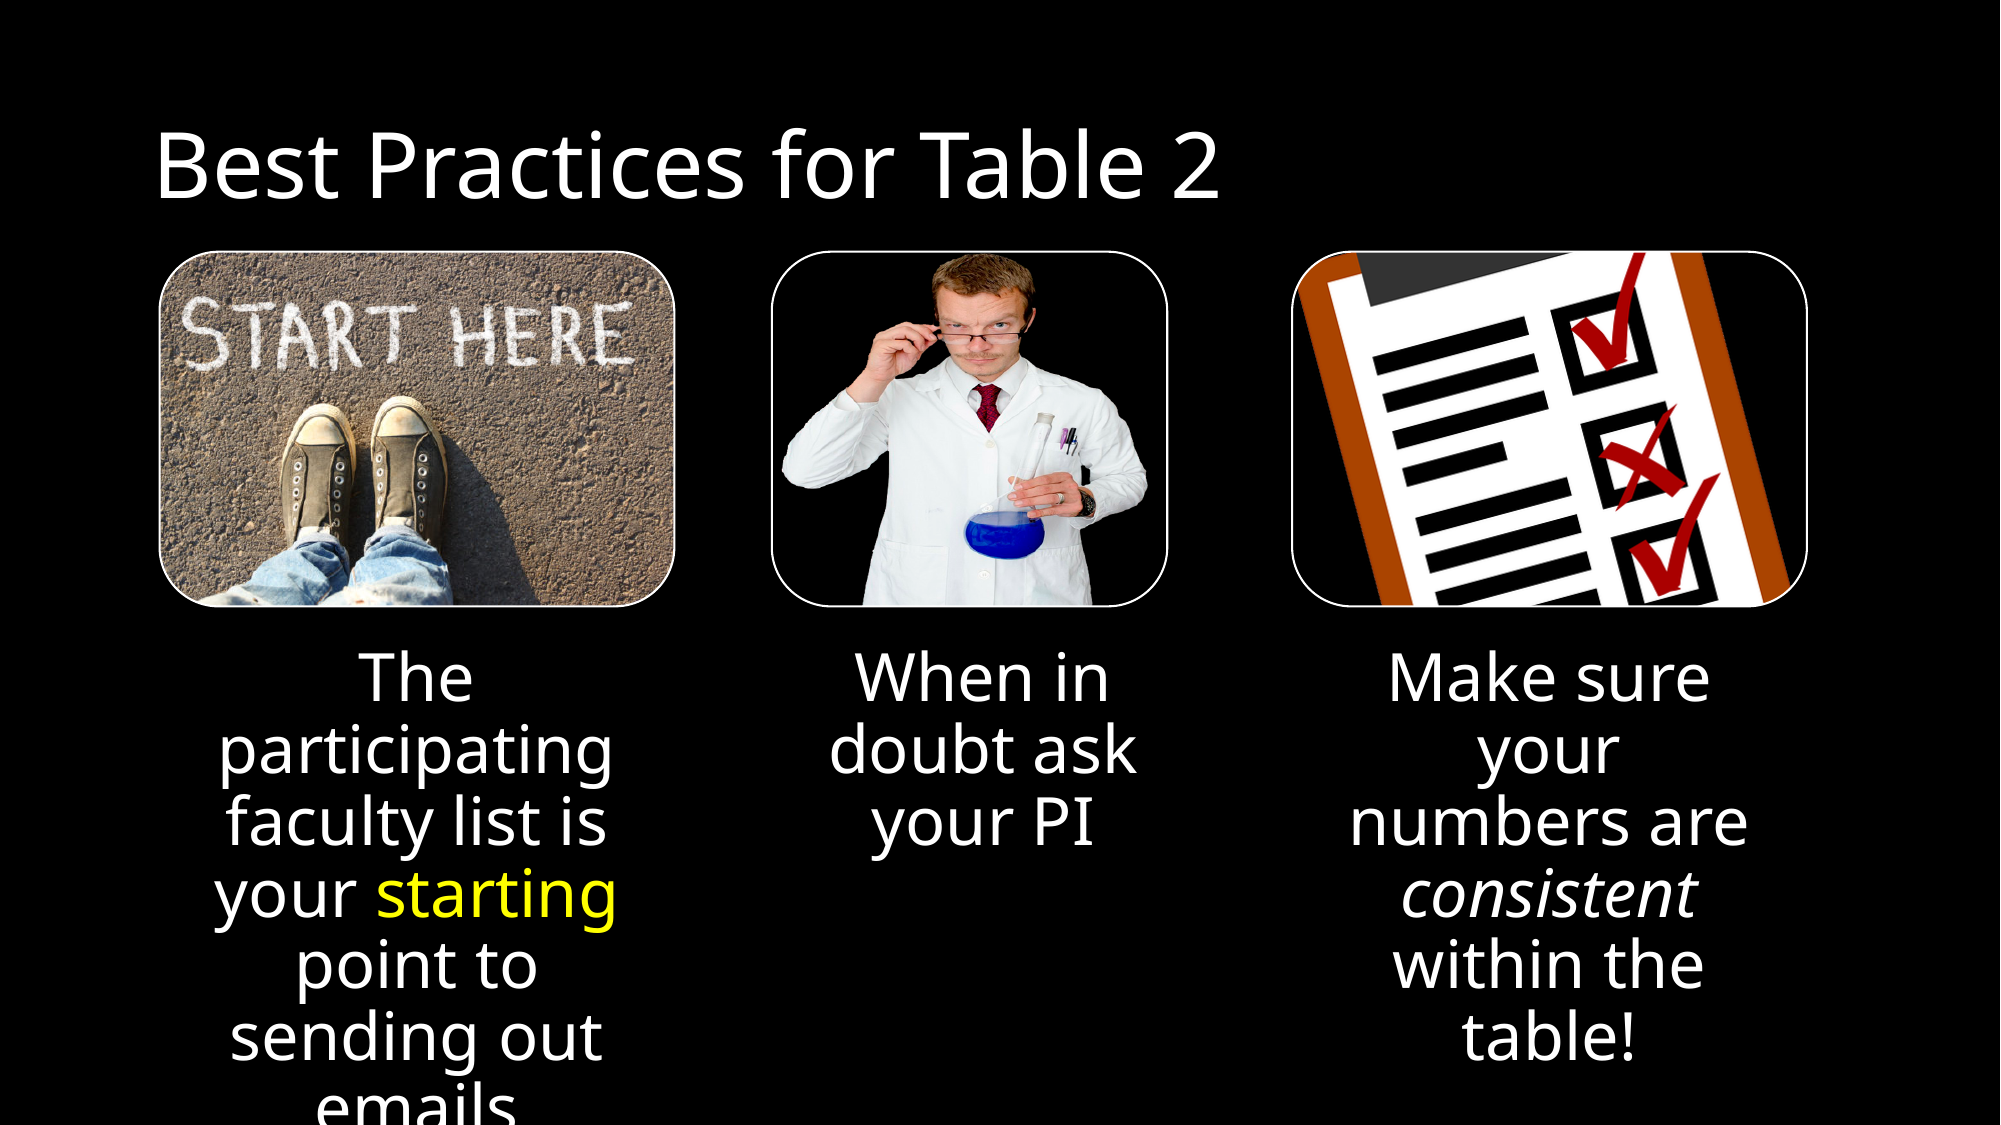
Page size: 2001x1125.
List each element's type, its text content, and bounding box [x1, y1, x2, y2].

text_box [770, 250, 1169, 606]
text_box When in doubt ask your PI [725, 606, 1241, 1016]
text_box The participating faculty list is your starting point to sending out emails [159, 606, 675, 1096]
text_box Make sure your numbers are consistent within the table! [1292, 606, 1807, 944]
text_box [158, 250, 676, 606]
title Best Practices for Table 2 [137, 59, 1863, 278]
text_box [1291, 250, 1808, 606]
